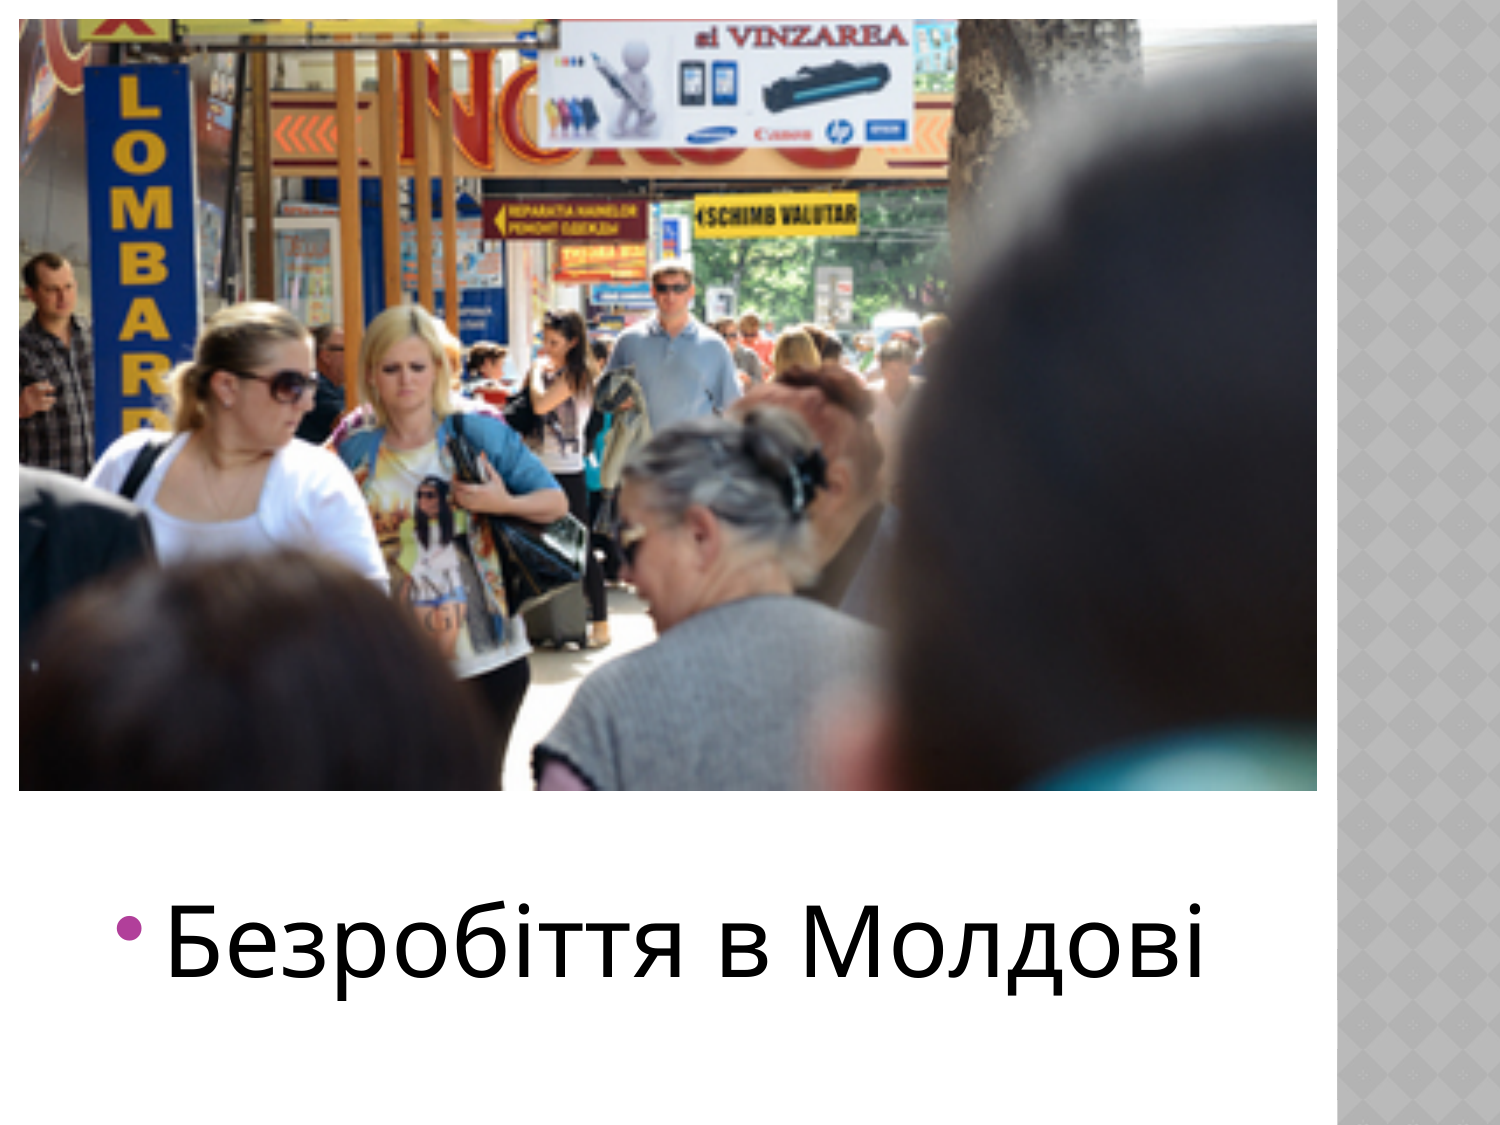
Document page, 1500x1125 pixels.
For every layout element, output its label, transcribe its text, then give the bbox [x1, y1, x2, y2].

picture [19, 18, 1318, 791]
list Безробіття в Молдові [14, 869, 1313, 1067]
